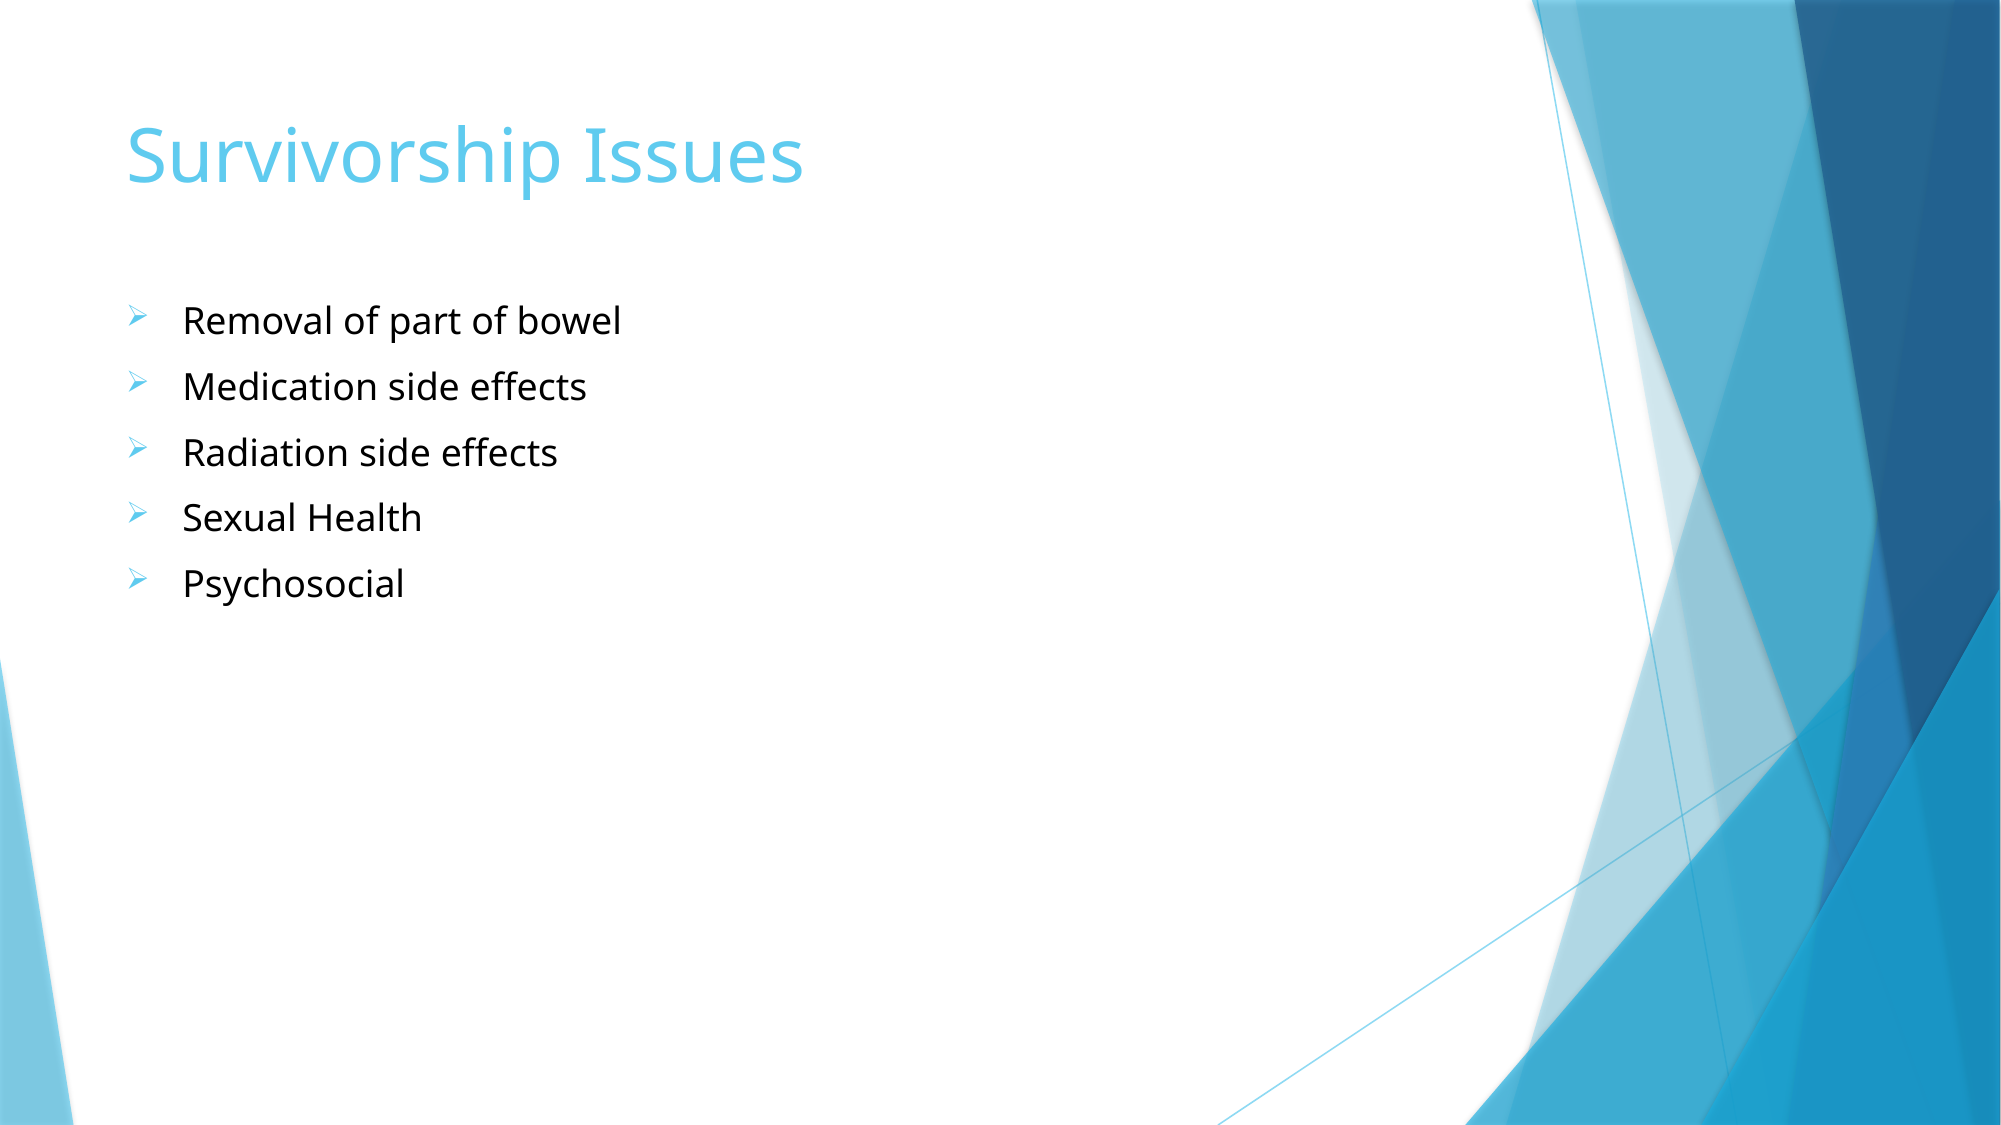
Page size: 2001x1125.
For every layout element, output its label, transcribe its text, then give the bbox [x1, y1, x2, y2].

title Survivorship Issues [111, 99, 1522, 223]
list Removal of part of bowel Medication side effects Radiation side effects Sexual Health Psychosocial [111, 223, 1522, 992]
